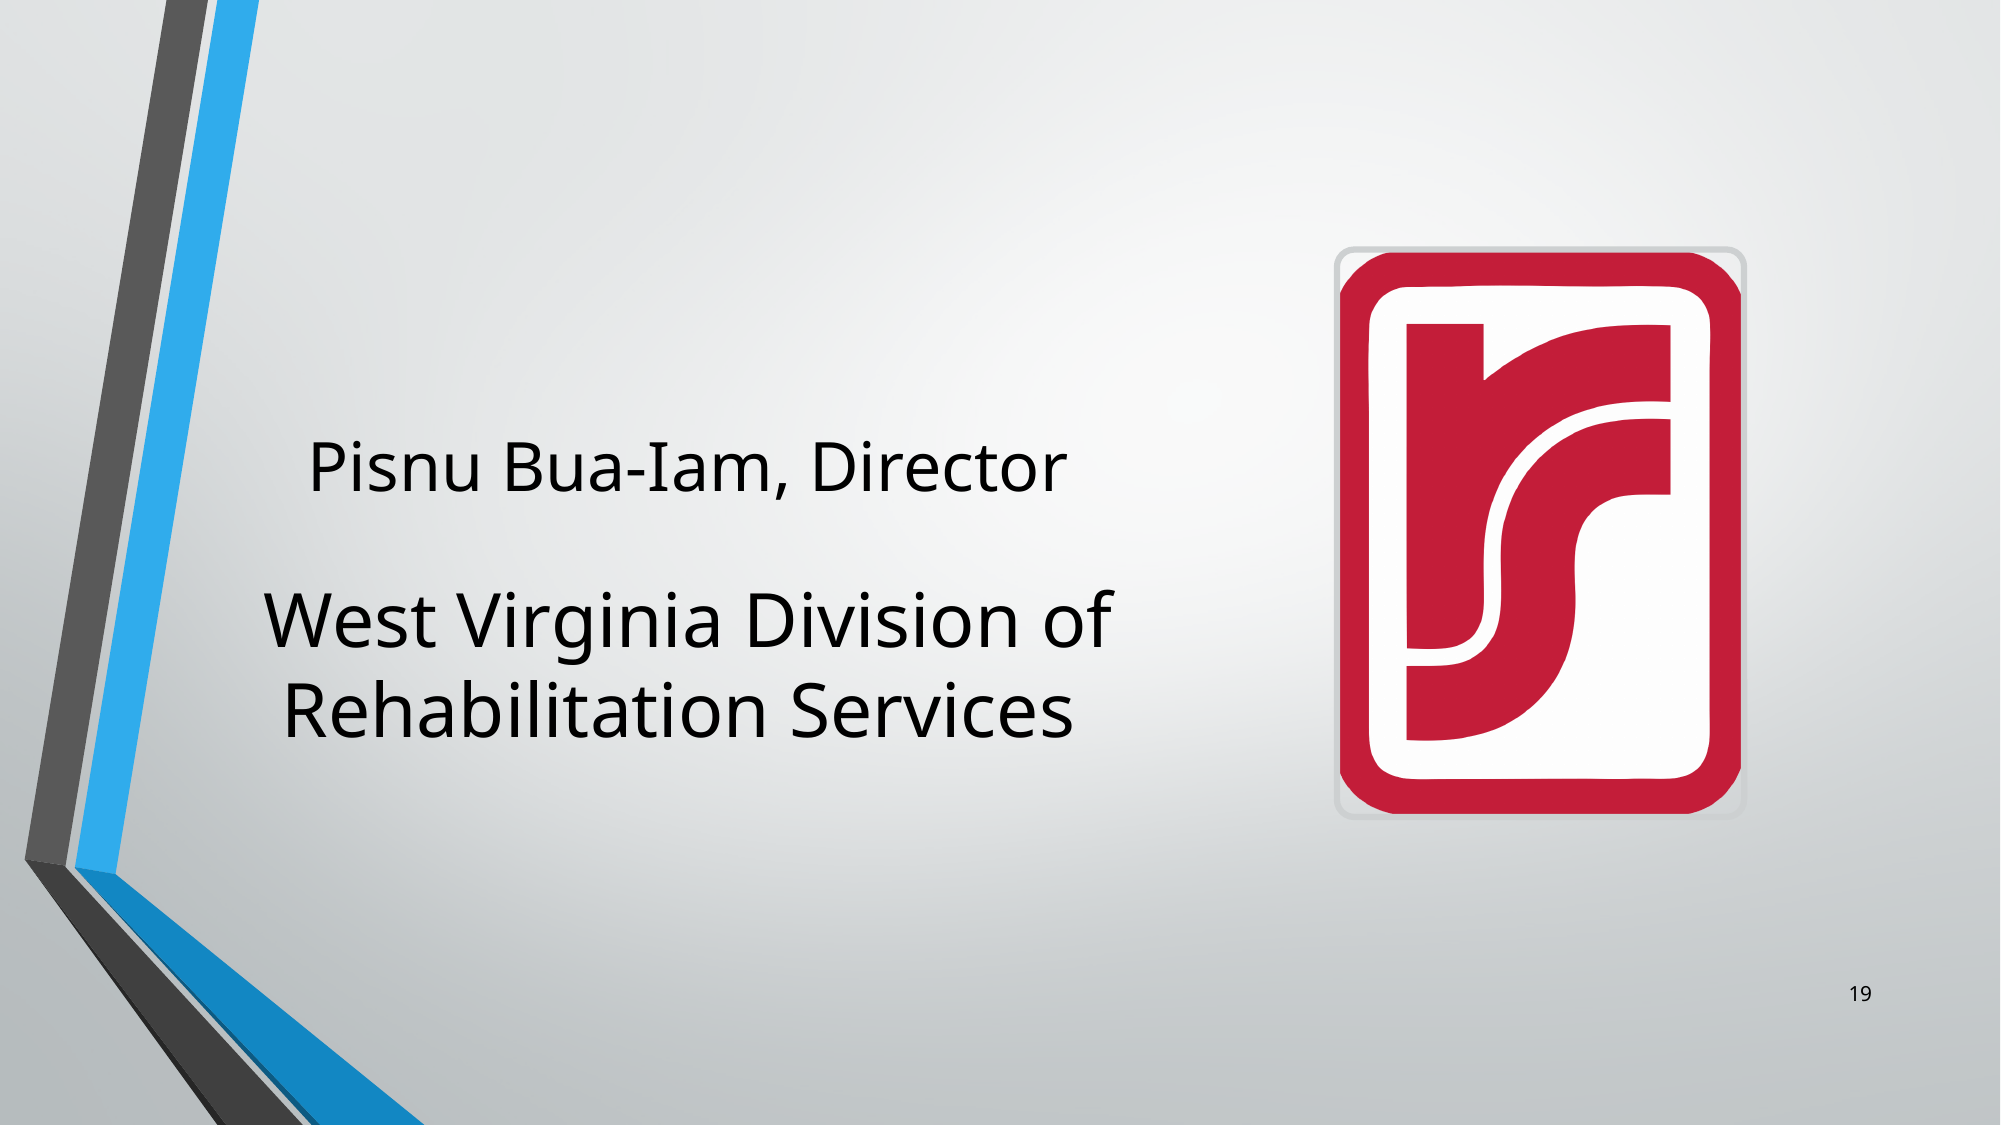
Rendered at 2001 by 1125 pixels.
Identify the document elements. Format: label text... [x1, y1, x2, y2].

list West Virginia Division of Rehabilitation Services [243, 512, 1134, 813]
picture [1336, 249, 1745, 818]
slide_number 19 [1796, 965, 1887, 1025]
title Pisnu Bua-Iam, Director [243, 287, 1134, 512]
